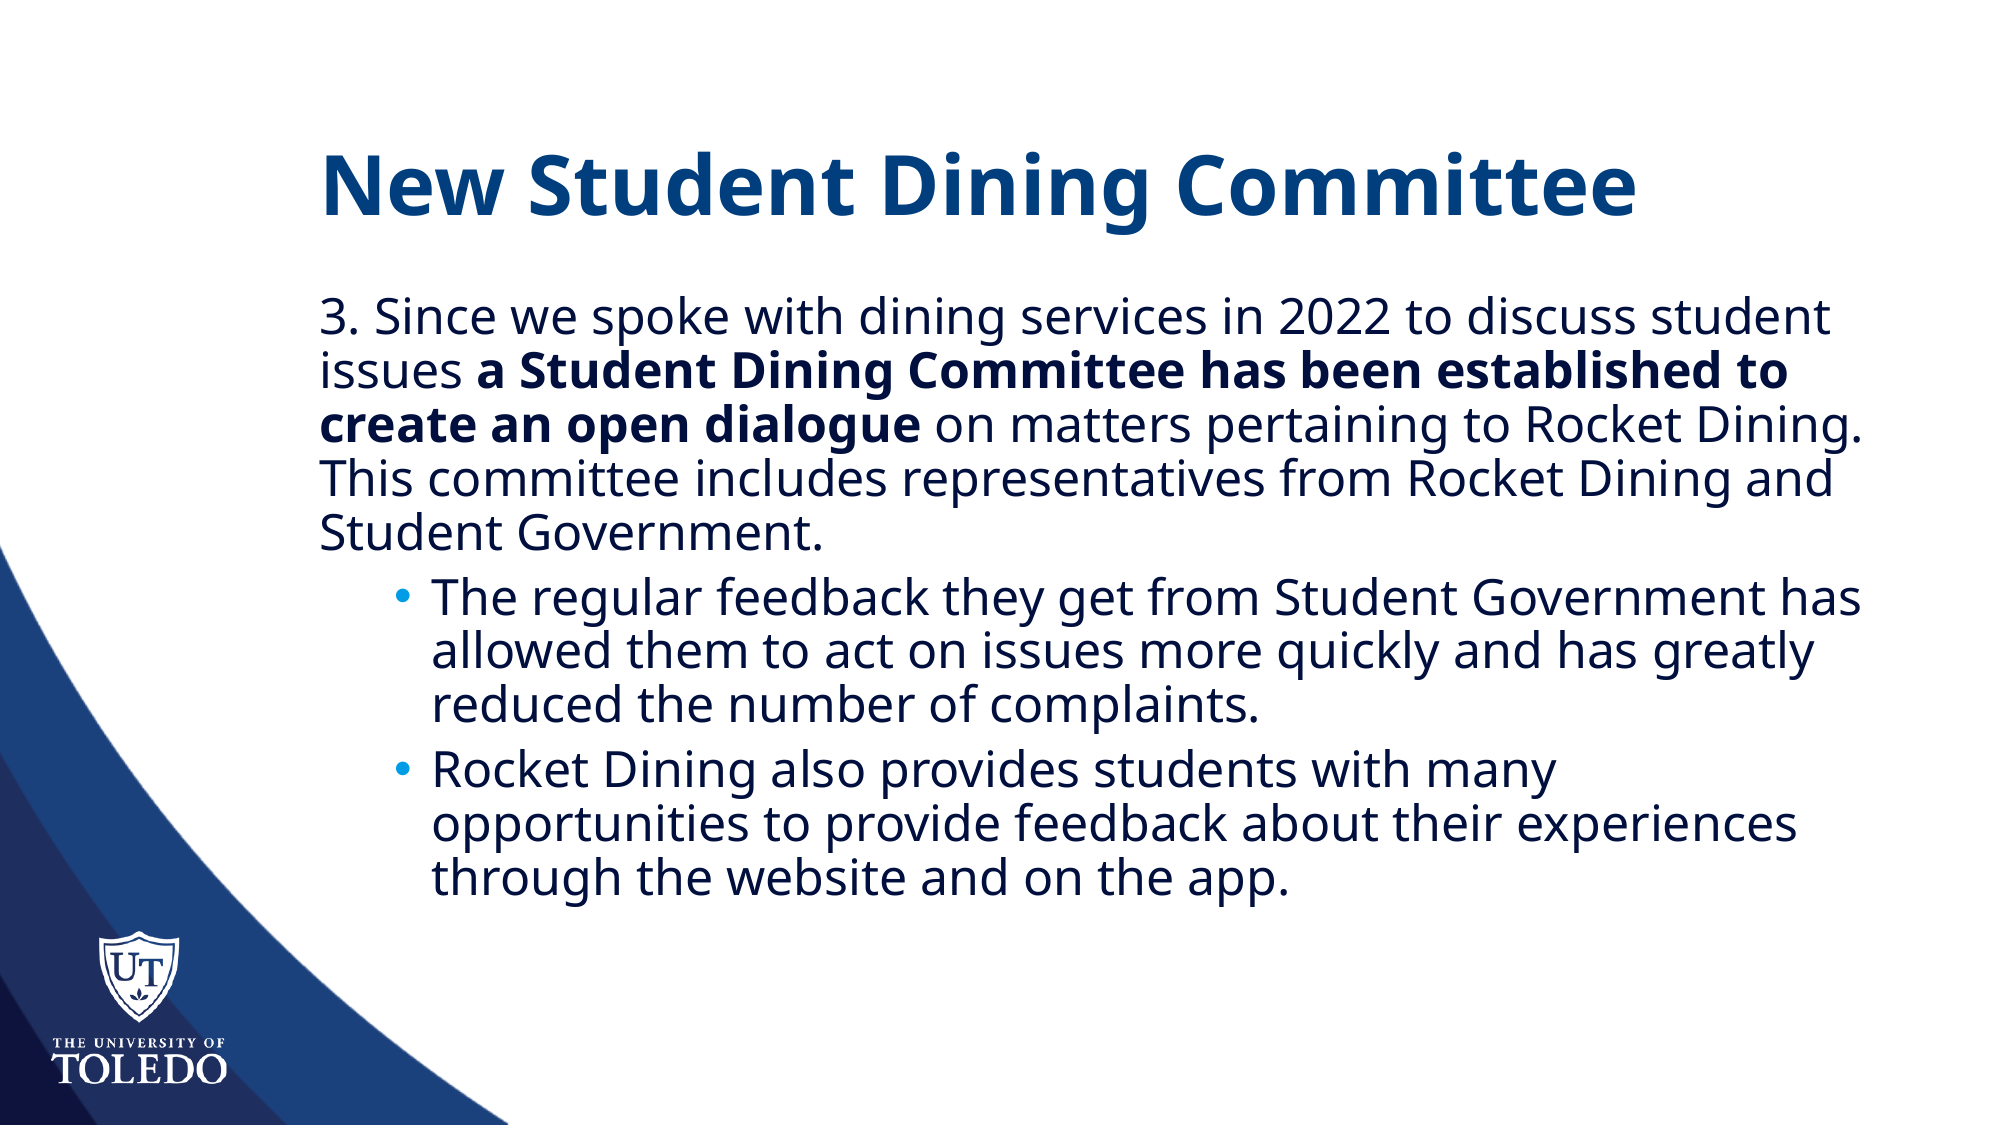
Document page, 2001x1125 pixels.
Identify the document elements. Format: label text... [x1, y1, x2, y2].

title New Student Dining Committee [304, 113, 1901, 264]
list 3. Since we spoke with dining services in 2022 to discuss student issues a Student Dining Committee has been established to create an open dialogue on matters pertaining to Rocket Dining. This committee includes representatives from Rocket Dining and Student Government. The regular feedback they get from Student Government has allowed them to act on issues more quickly and has greatly reduced the number of complaints. Rocket Dining also provides students with many opportunities to provide feedback about their experiences through the website and on the app. [304, 283, 1900, 951]
picture [0, 0, 509, 1125]
